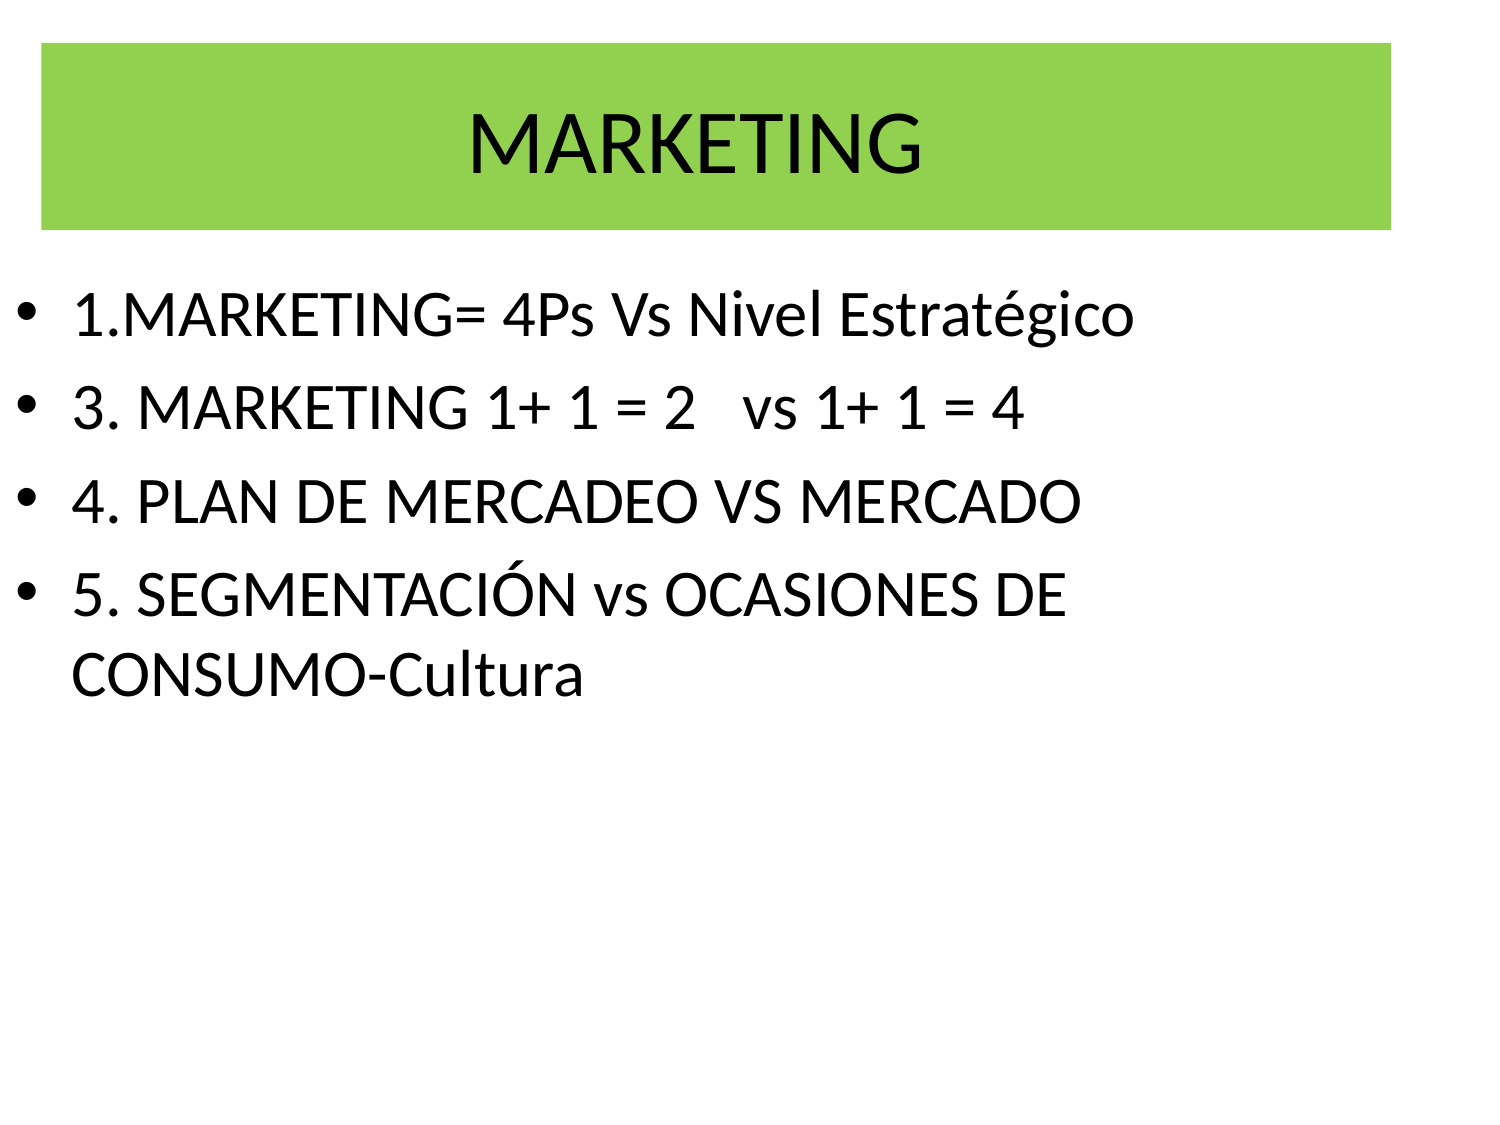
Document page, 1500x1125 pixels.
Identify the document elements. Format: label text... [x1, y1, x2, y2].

title MARKETING [41, 42, 1392, 231]
list 1.MARKETING= 4Ps Vs Nivel Estratégico 3. MARKETING 1+ 1 = 2 vs 1+ 1 = 4 4. PLAN DE MERCADEO VS MERCADO 5. SEGMENTACIÓN vs OCASIONES DE CONSUMO-Cultura [0, 262, 1350, 1005]
